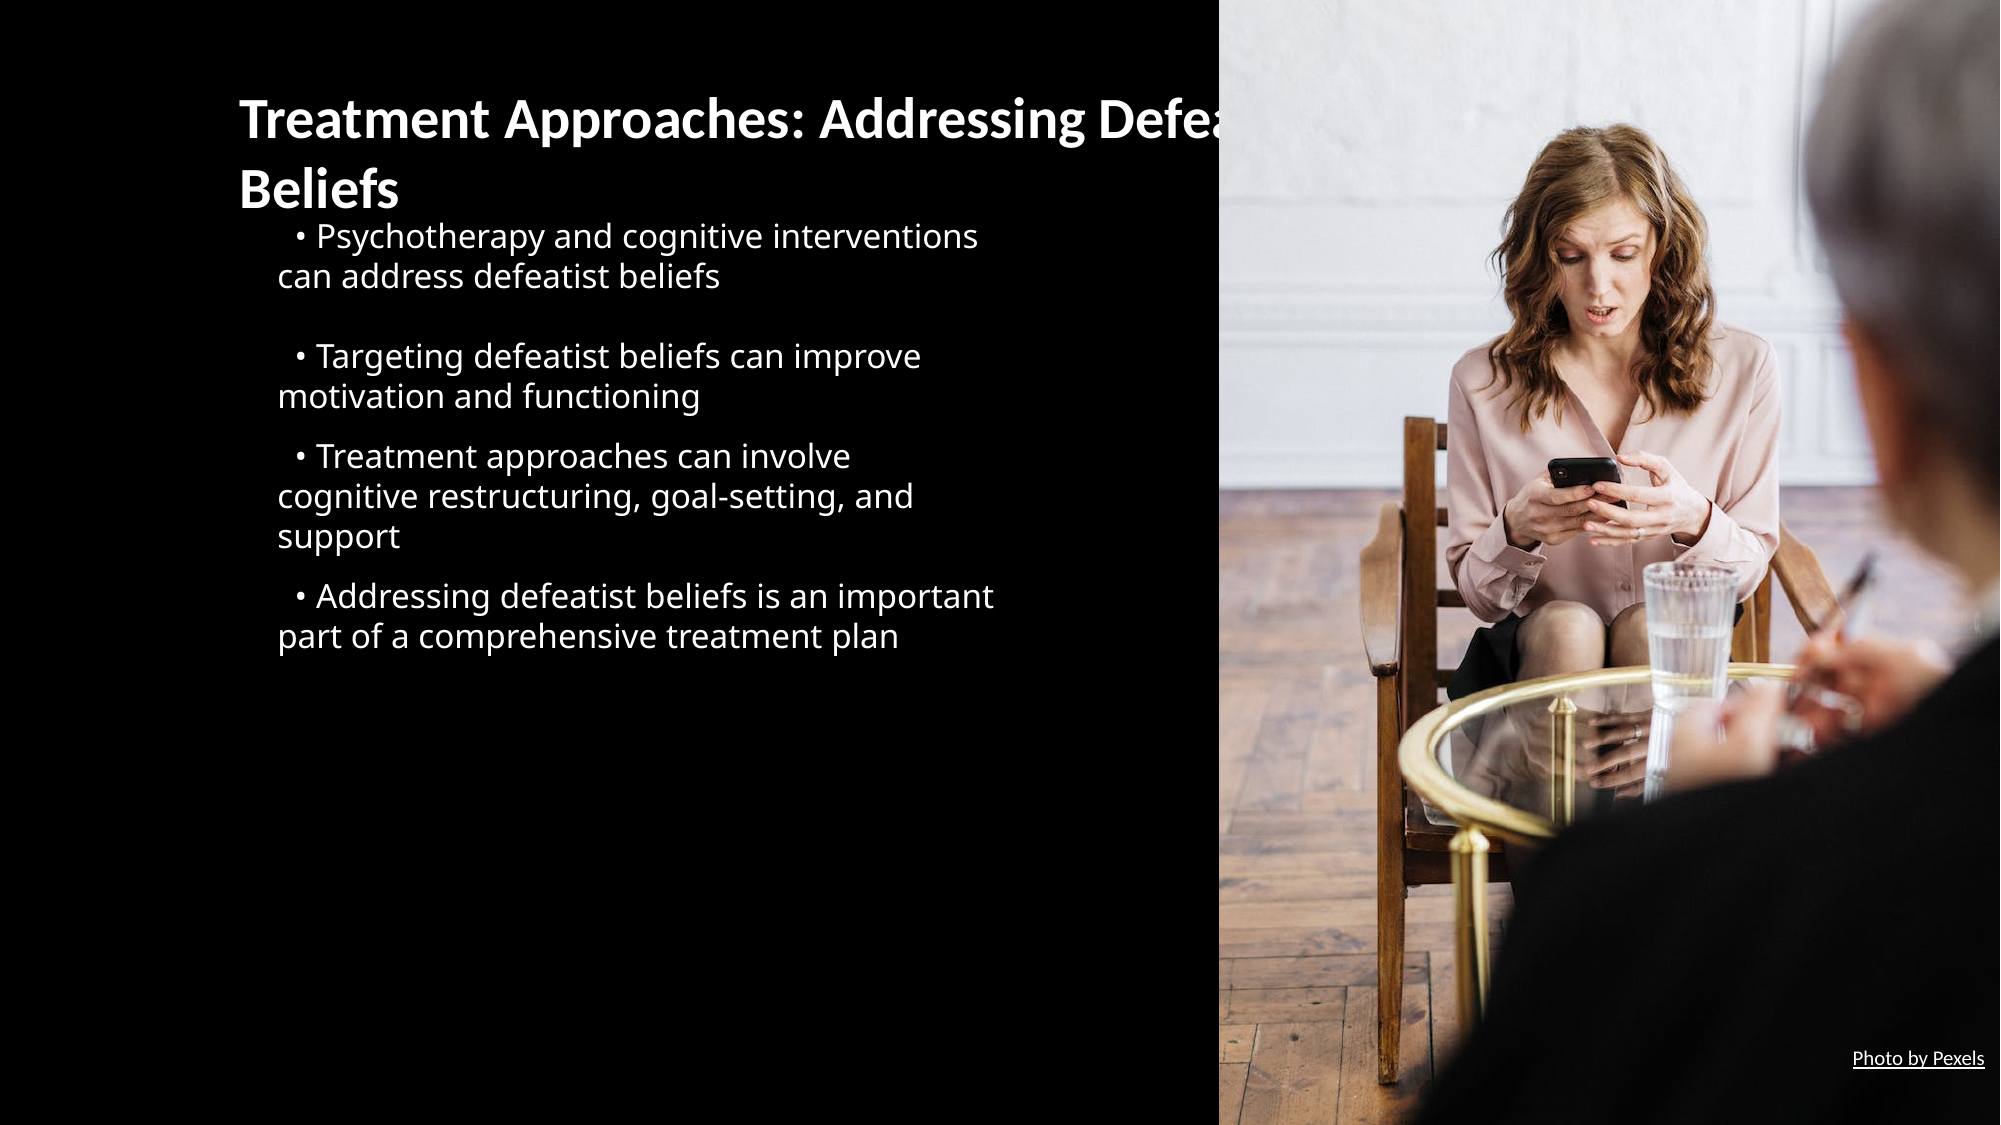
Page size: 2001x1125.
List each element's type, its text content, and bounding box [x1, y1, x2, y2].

text_box Treatment Approaches: Addressing Defeatist Beliefs [225, 112, 1219, 188]
text_box • Addressing defeatist beliefs is an important part of a comprehensive treatment plan [262, 577, 1013, 653]
text_box • Psychotherapy and cognitive interventions can address defeatist beliefs [262, 217, 1013, 293]
text_box • Treatment approaches can involve cognitive restructuring, goal-setting, and support [262, 457, 1013, 533]
picture [1219, 0, 2000, 1125]
text_box • Targeting defeatist beliefs can improve motivation and functioning [262, 337, 1013, 413]
